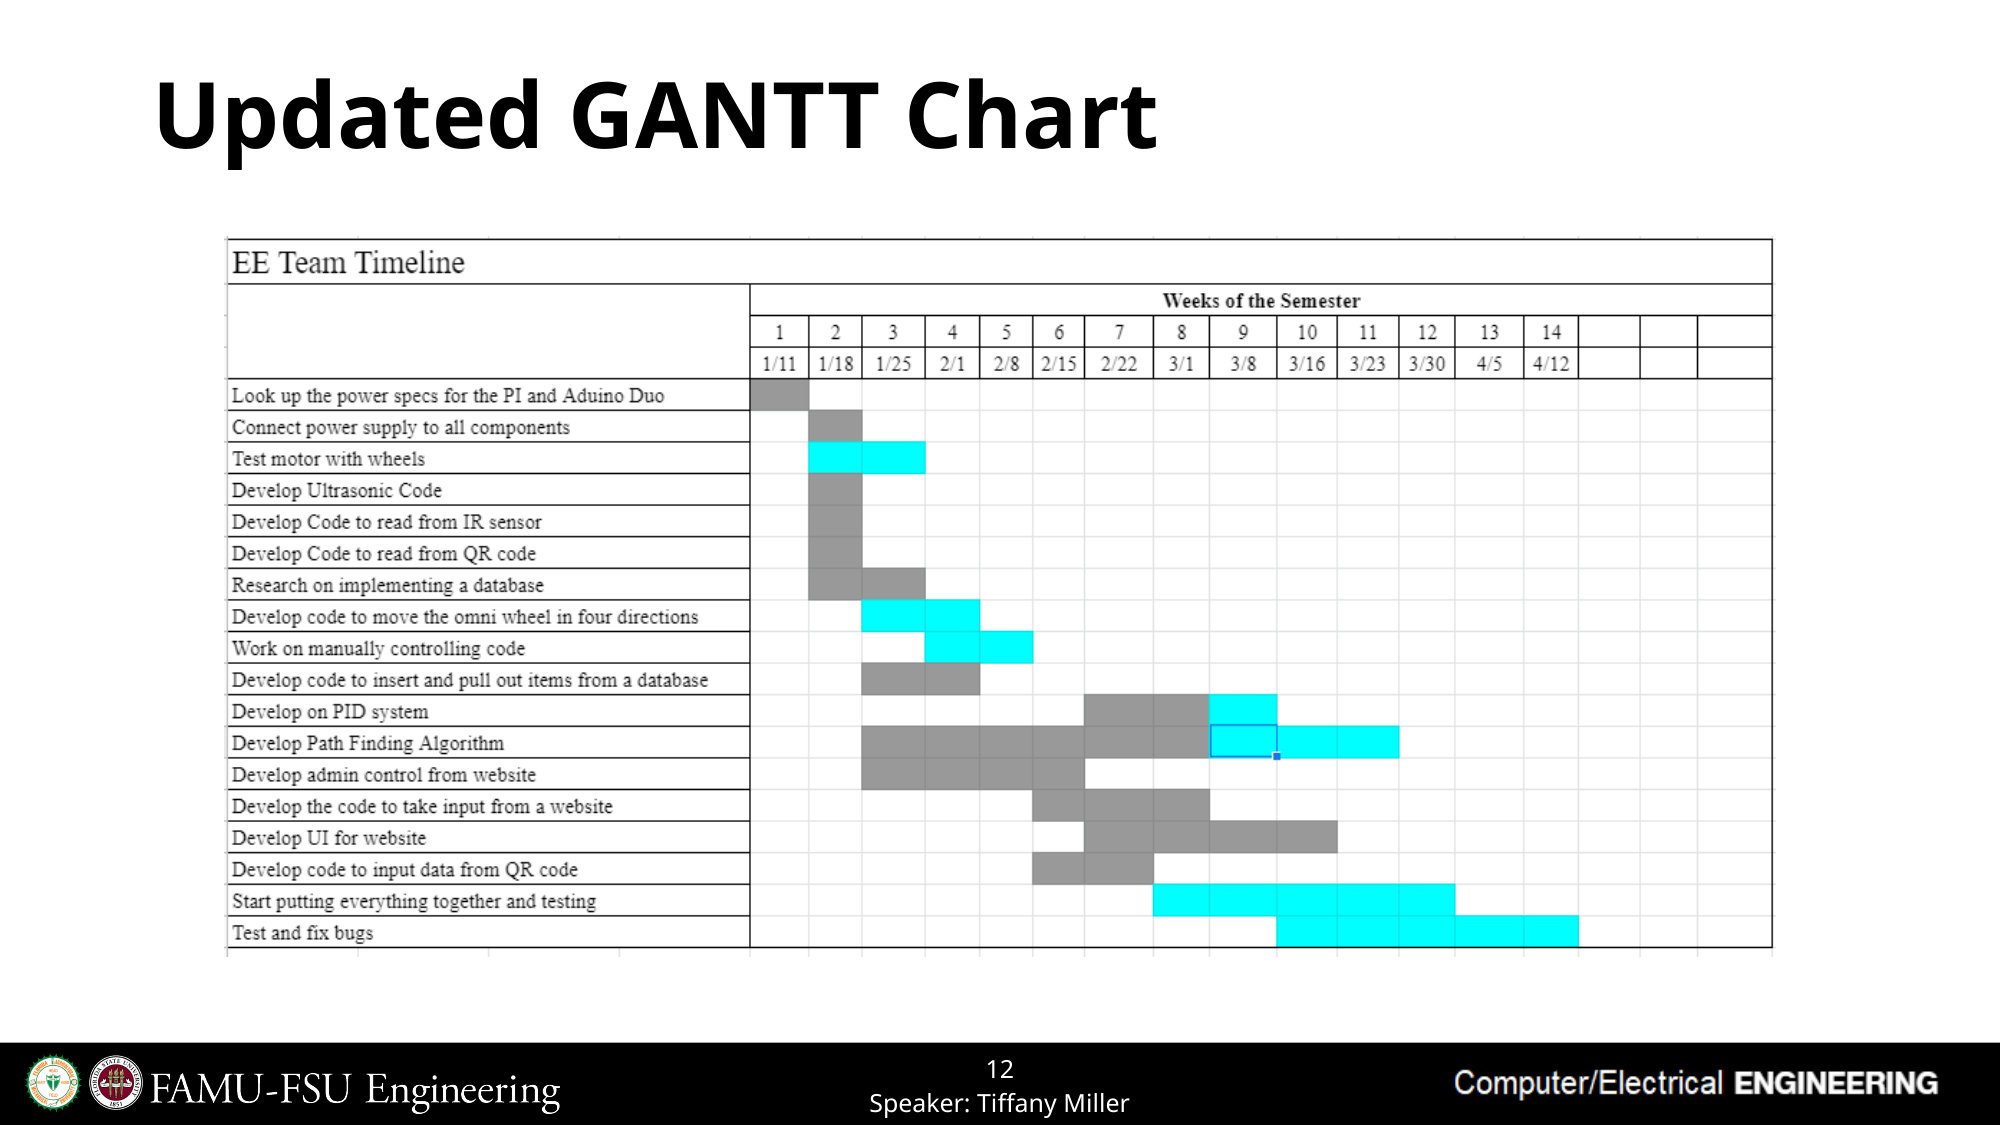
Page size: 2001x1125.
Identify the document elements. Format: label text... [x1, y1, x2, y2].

title Updated GANTT Chart [137, 59, 1863, 278]
picture [224, 236, 1776, 958]
slide_number ‹#› Speaker: Tiffany Miller [774, 1055, 1225, 1116]
picture [1418, 1059, 1984, 1112]
picture [24, 1053, 560, 1114]
